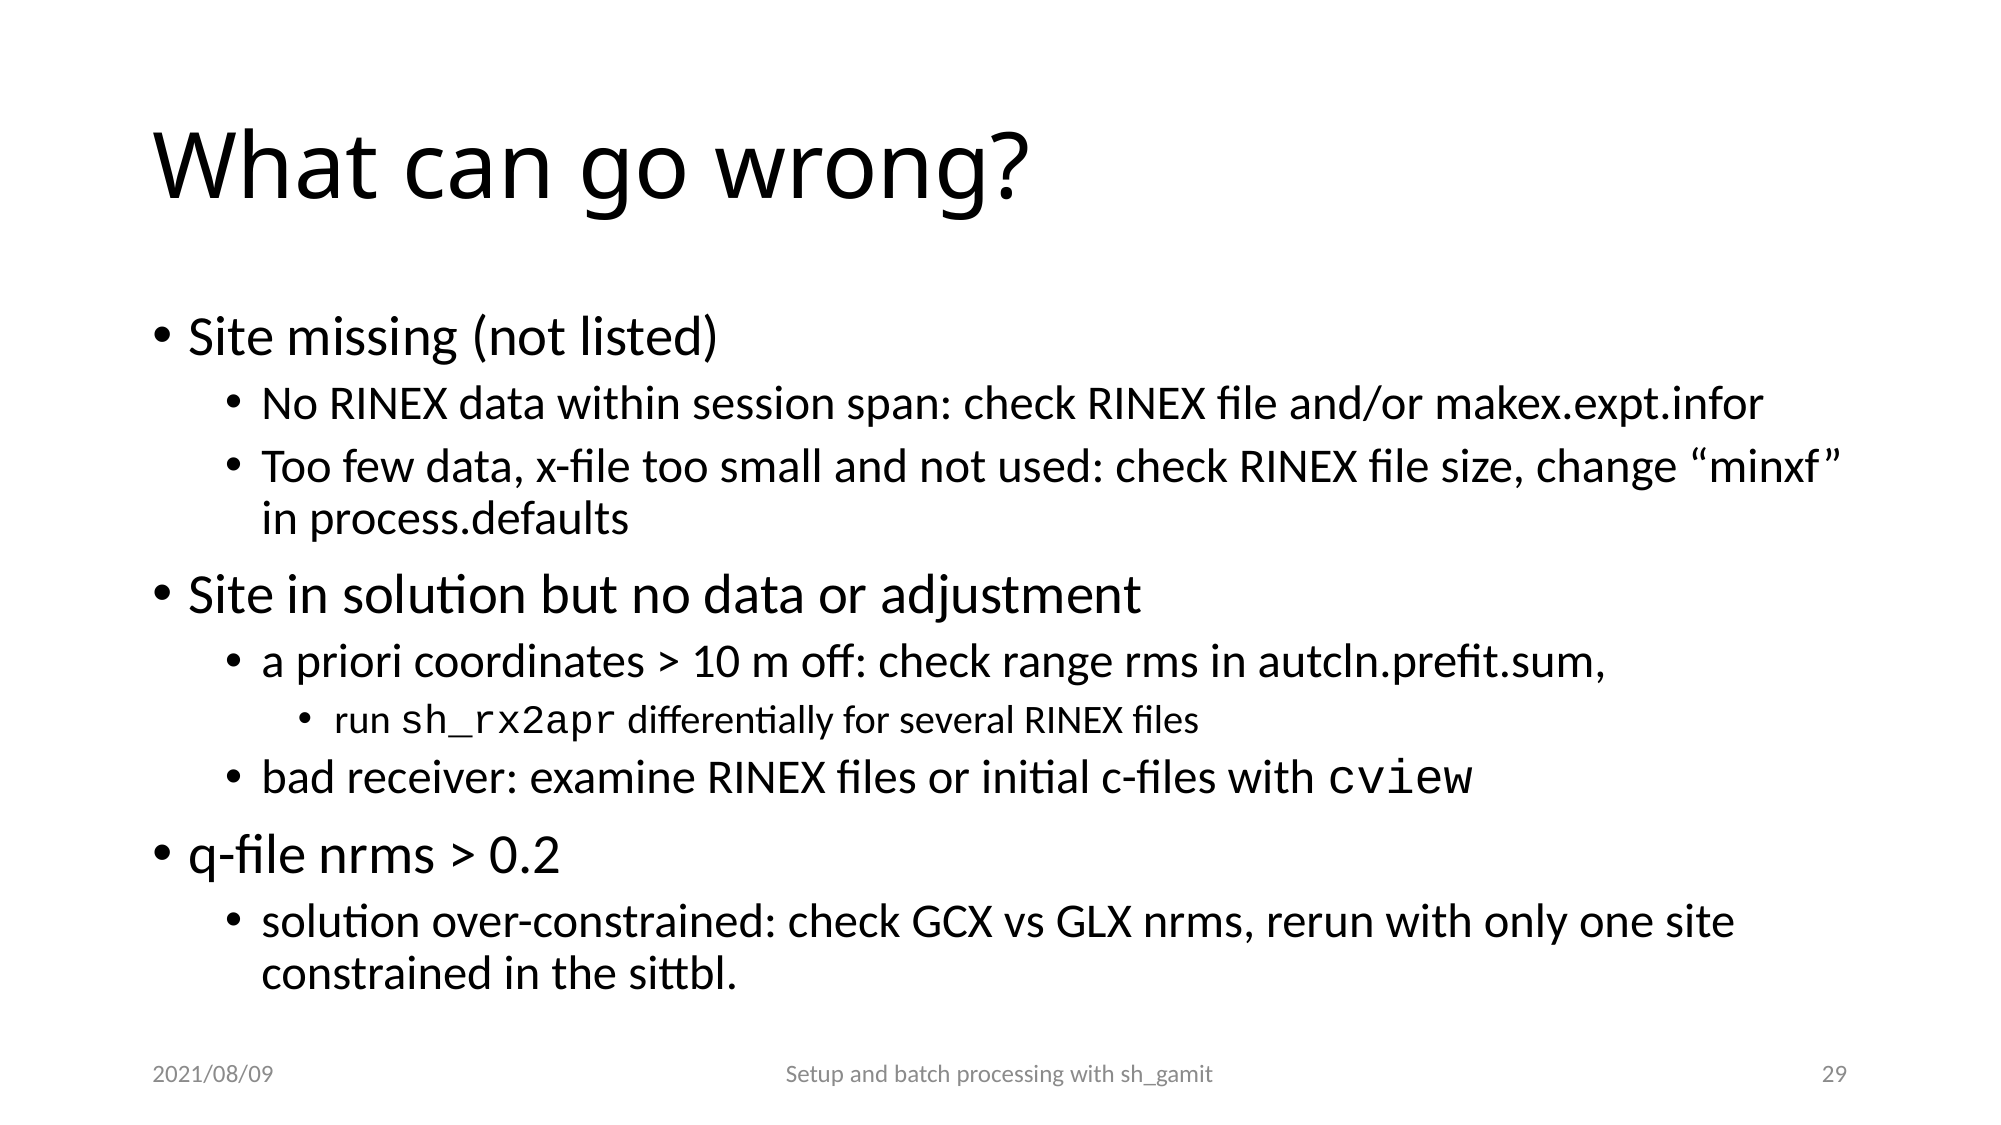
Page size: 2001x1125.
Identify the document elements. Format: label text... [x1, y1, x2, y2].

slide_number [137, 1042, 588, 1103]
slide_number 28 [1412, 1042, 1863, 1103]
list Site missing (not listed) No RINEX data within session span: check RINEX file and/or makex.expt.infor Too few data, x-file too small and not used: check RINEX file size, change “minxf” in process.defaults Site in solution but no data or adjustment a priori coordinates > 10 m off: check range rms in autcln.prefit.sum, run sh_rx2apr differentially for several RINEX files bad receiver: examine RINEX files or initial c-files with cview q-file nrms > 0.2 solution over-constrained: check GCX vs GLX nrms, rerun with only one site constrained in the sittbl. [137, 299, 1863, 1014]
title What can go wrong? [137, 59, 1863, 278]
footer Setup and batch processing with sh_gamit [662, 1042, 1338, 1103]
